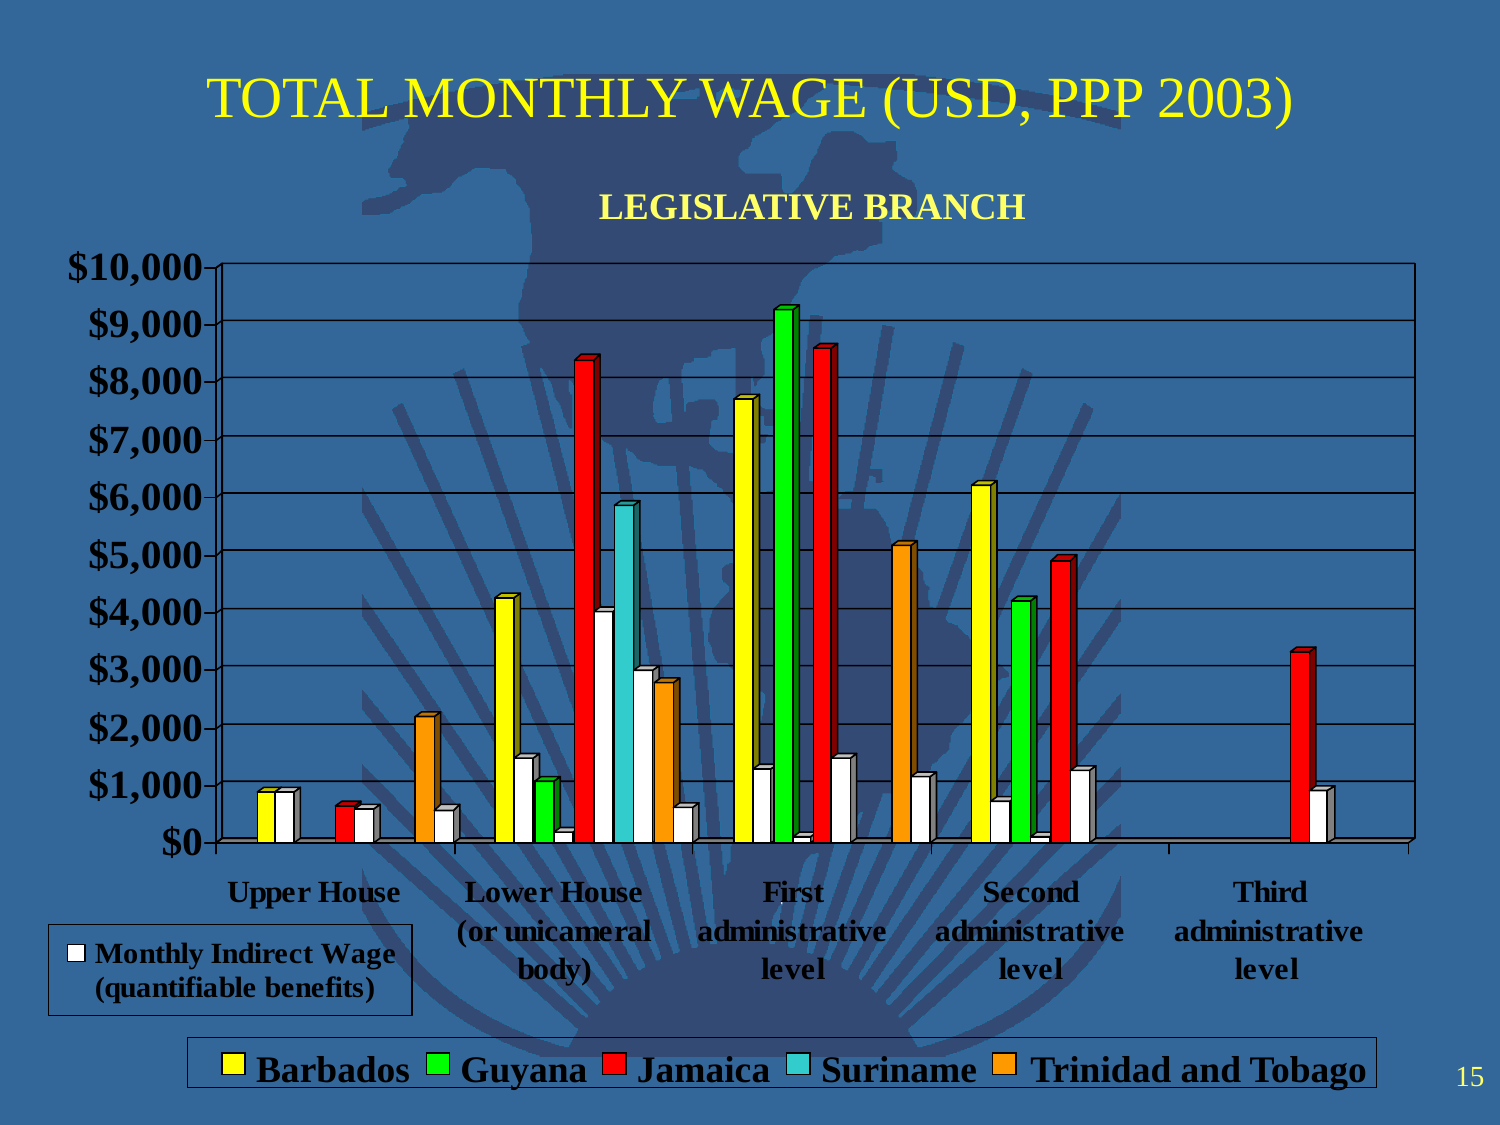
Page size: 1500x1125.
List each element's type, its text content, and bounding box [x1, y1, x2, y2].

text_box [187, 1037, 1377, 1090]
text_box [0, 205, 1500, 1125]
text_box LEGISLATIVE BRANCH [300, 174, 1325, 204]
title TOTAL MONTHLY WAGE (USD, PPP 2003) [112, 0, 1388, 188]
